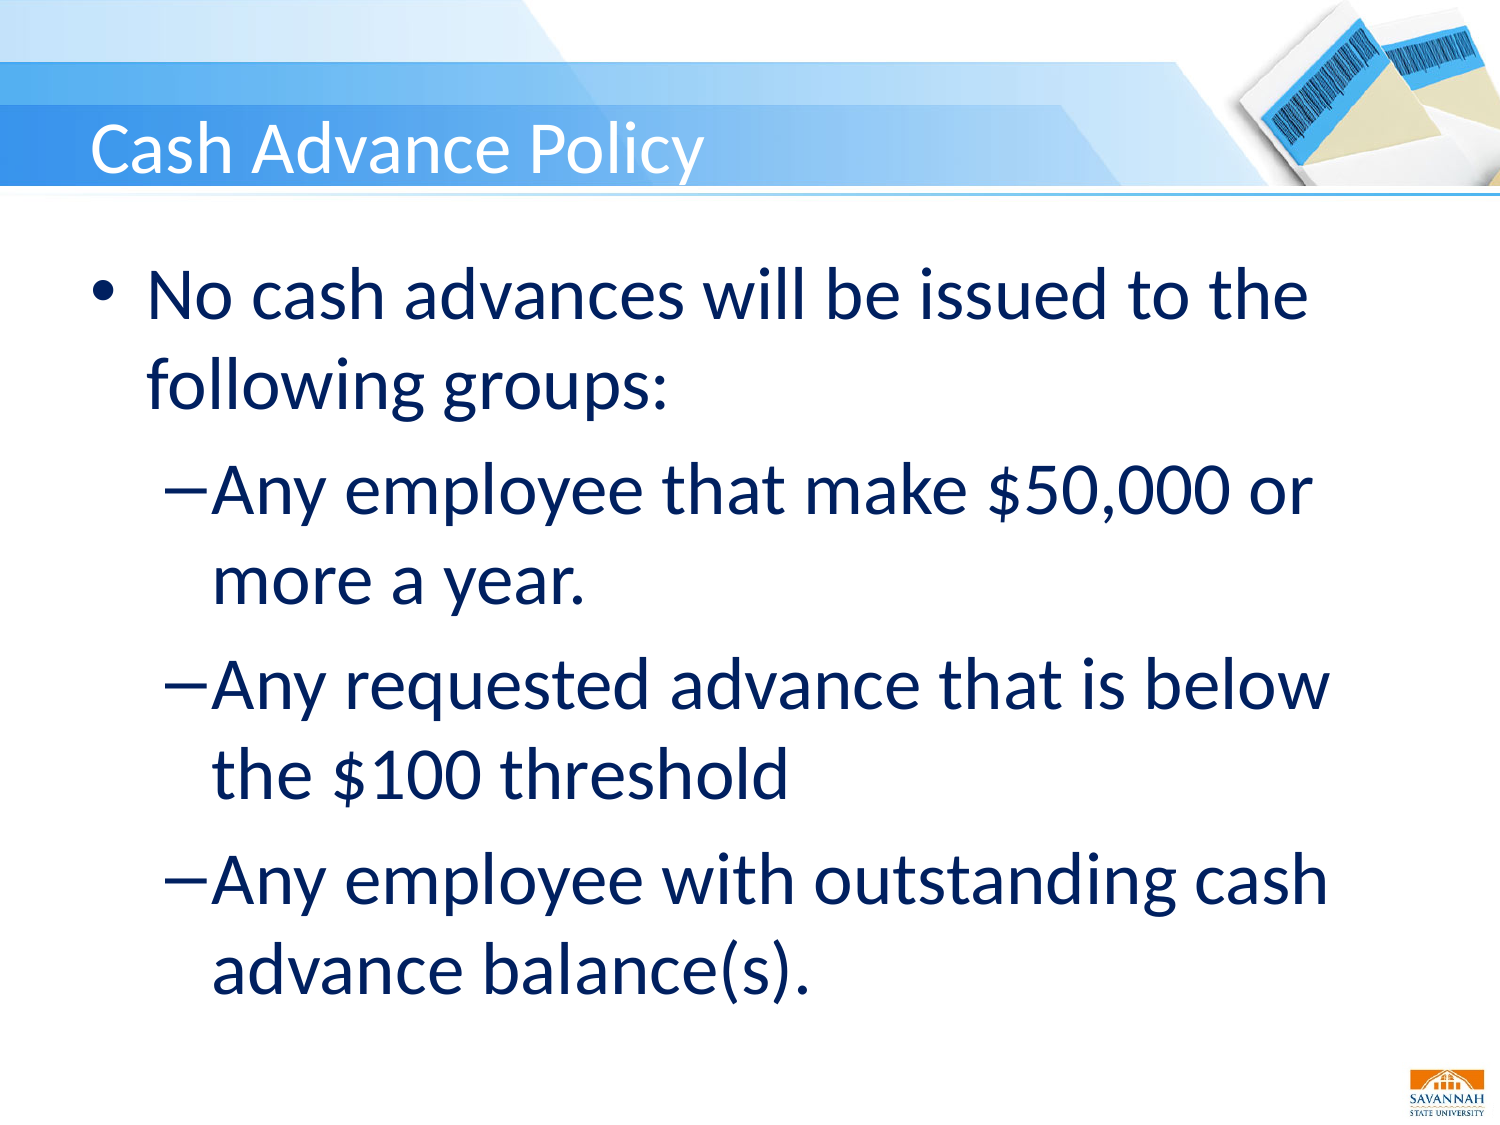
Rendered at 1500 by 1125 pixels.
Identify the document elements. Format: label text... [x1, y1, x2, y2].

list No cash advances will be issued to the following groups: Any employee that make $50,000 or more a year. Any requested advance that is below the $100 threshold Any employee with outstanding cash advance balance(s). [75, 236, 1425, 1039]
title Cash Advance Policy [75, 49, 1425, 236]
picture [0, 0, 1500, 1125]
